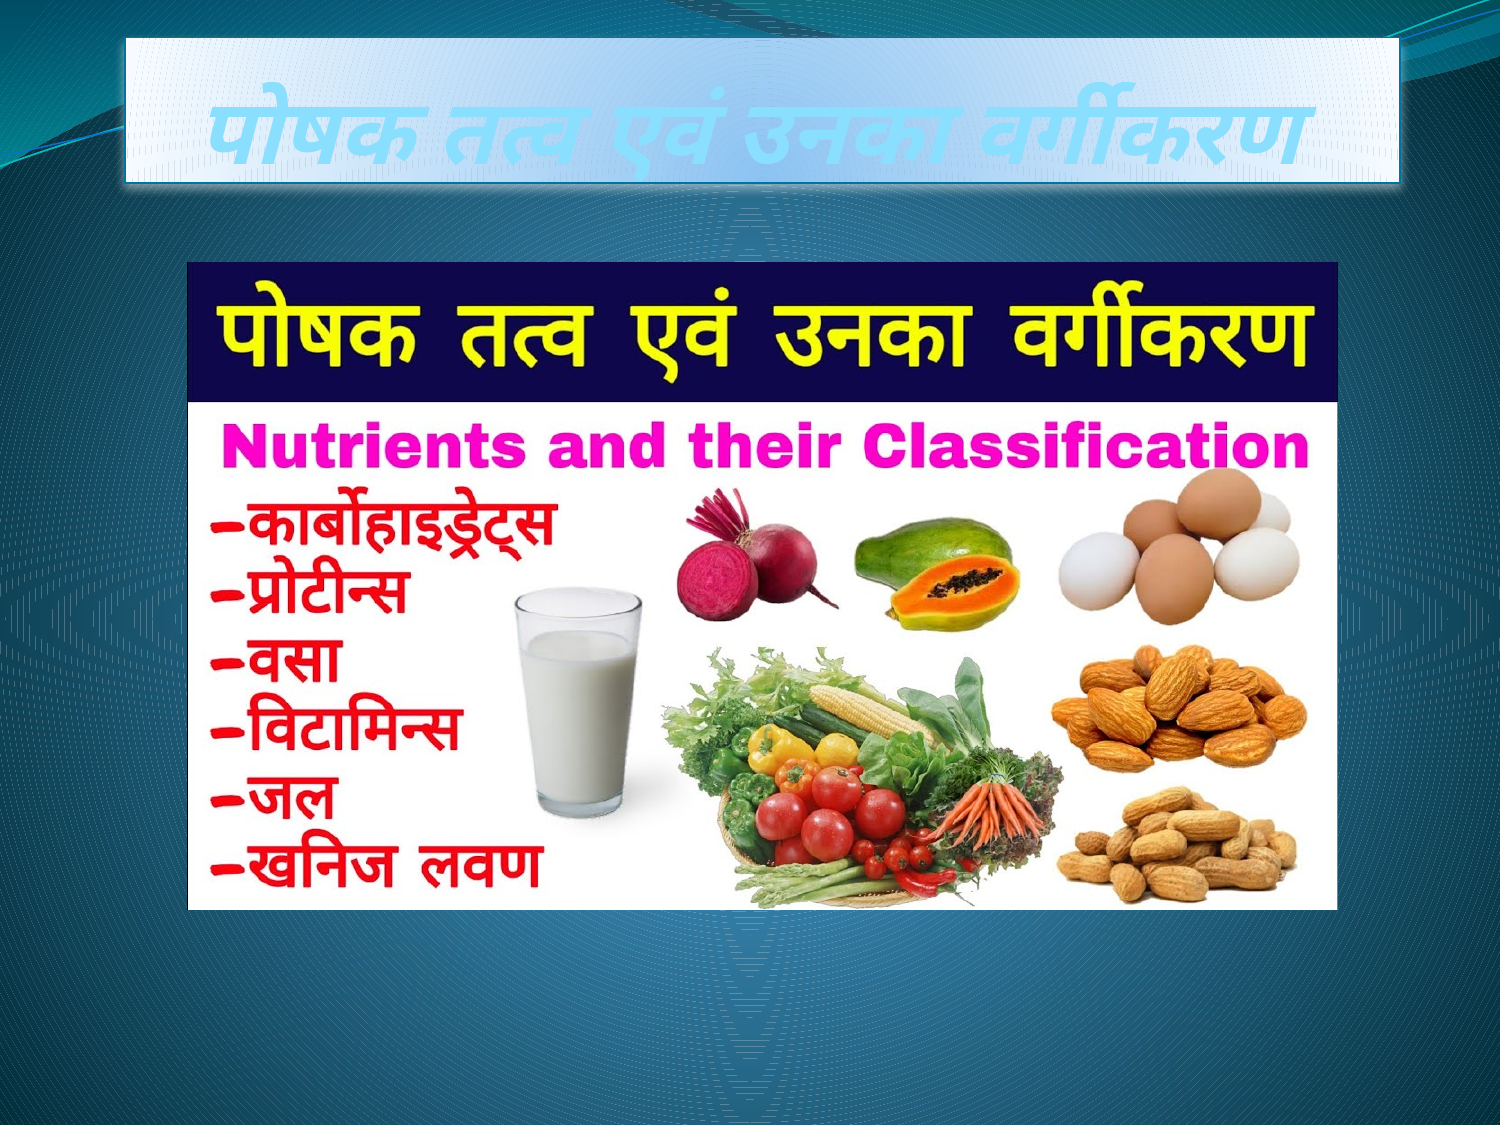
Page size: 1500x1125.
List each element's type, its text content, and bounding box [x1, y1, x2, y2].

title पोषक तत्व एवं उनका वर्गीकरण [124, 37, 1401, 184]
picture [187, 262, 1338, 910]
